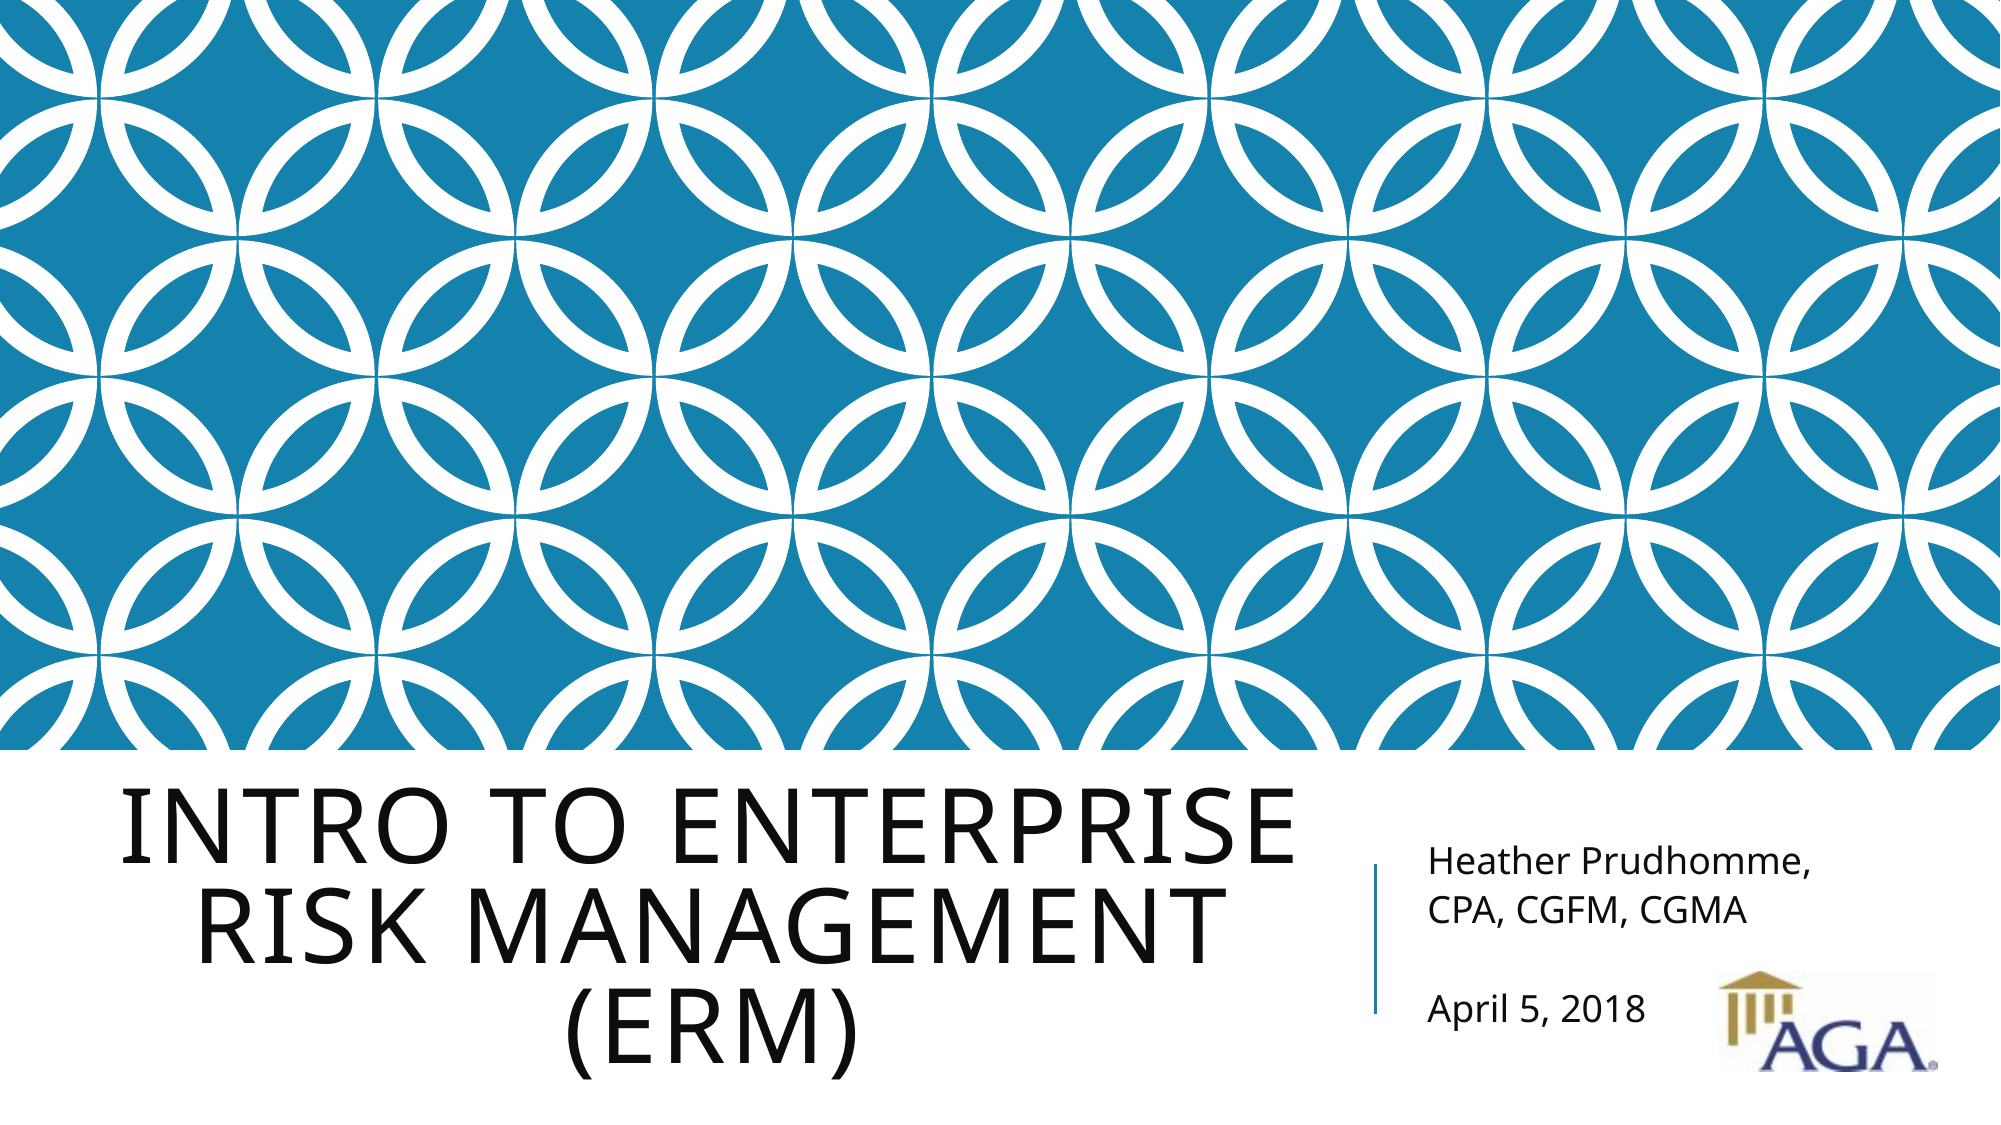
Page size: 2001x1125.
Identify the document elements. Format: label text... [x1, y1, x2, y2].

picture [1718, 971, 1938, 1072]
title Intro To Enterprise risk management (ERM) [75, 813, 1350, 1054]
subtitle Heather Prudhomme, CPA, CGFM, CGMA April 5, 2018 [1412, 813, 1938, 1054]
